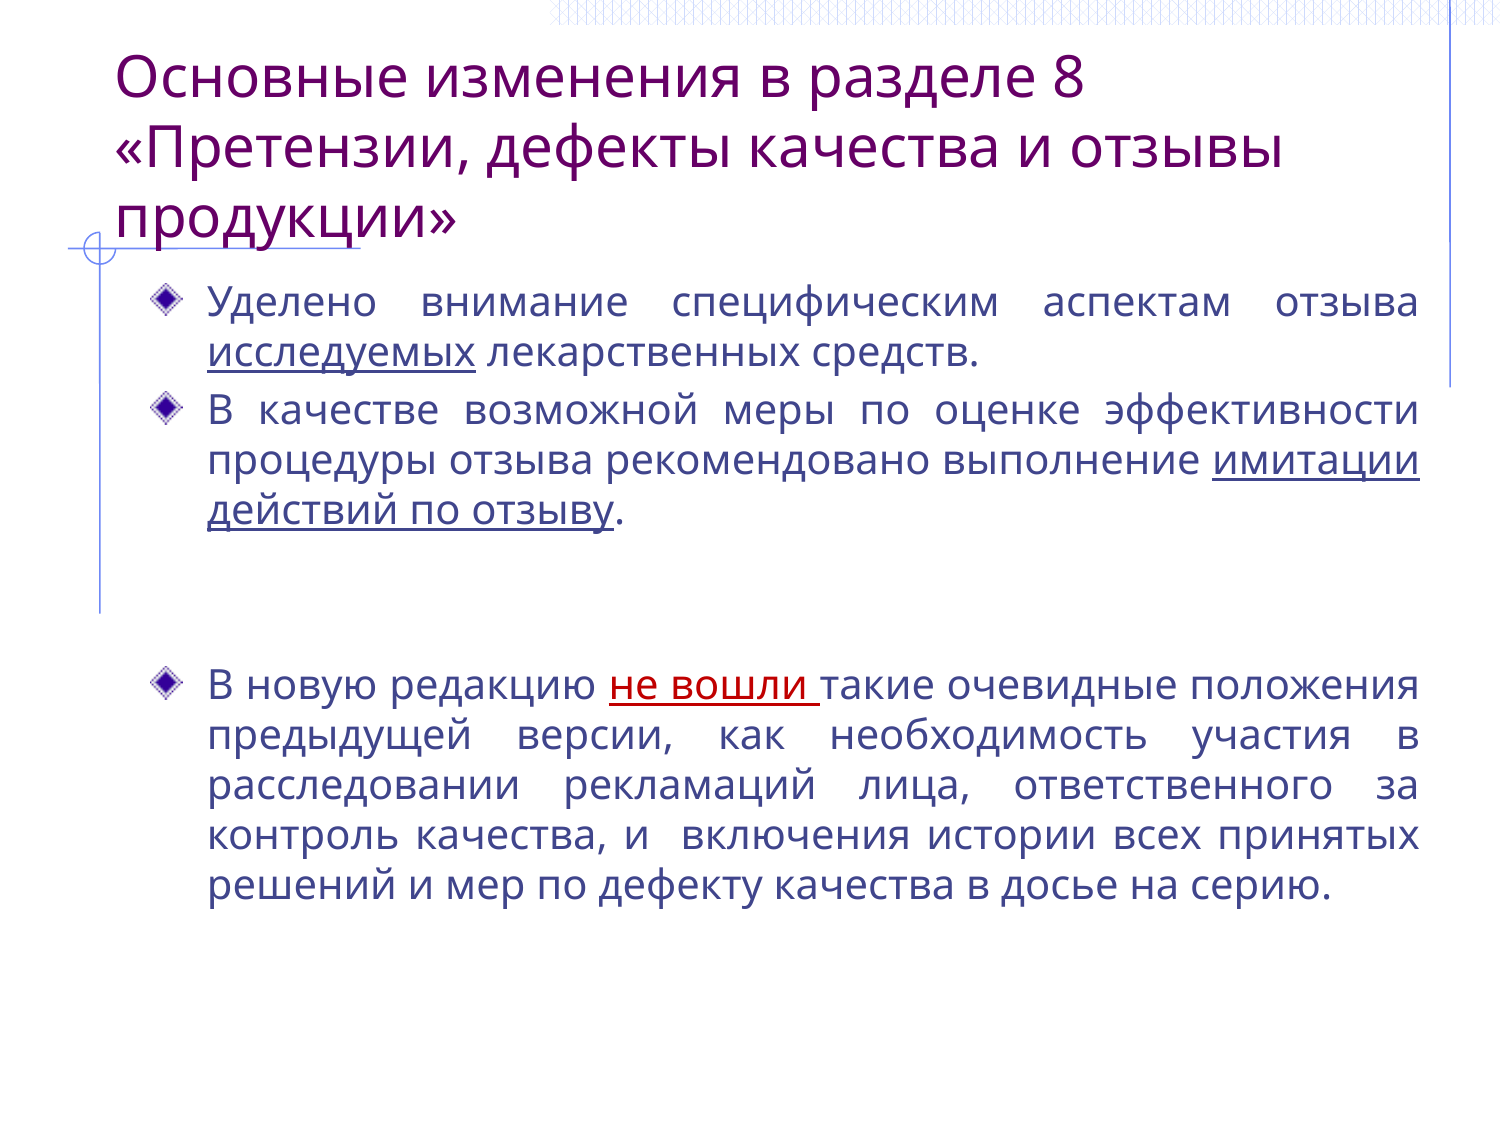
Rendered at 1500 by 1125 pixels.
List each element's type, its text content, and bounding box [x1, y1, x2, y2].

picture [150, 283, 183, 316]
picture [150, 391, 183, 425]
list Уделено внимание специфическим аспектам отзыва исследуемых лекарственных средств. В качестве возможной меры по оценке эффективности процедуры отзыва рекомендовано выполнение имитации действий по отзыву. В новую редакцию не вошли такие очевидные положения предыдущей версии, как необходимость участия в расследовании рекламаций лица, ответственного за контроль качества, и включения истории всех принятых решений и мер по дефекту качества в досье на серию. [135, 267, 1436, 943]
picture [150, 666, 183, 700]
title Основные изменения в разделе 8 «Претензии, дефекты качества и отзывы продукции» [99, 50, 1375, 238]
